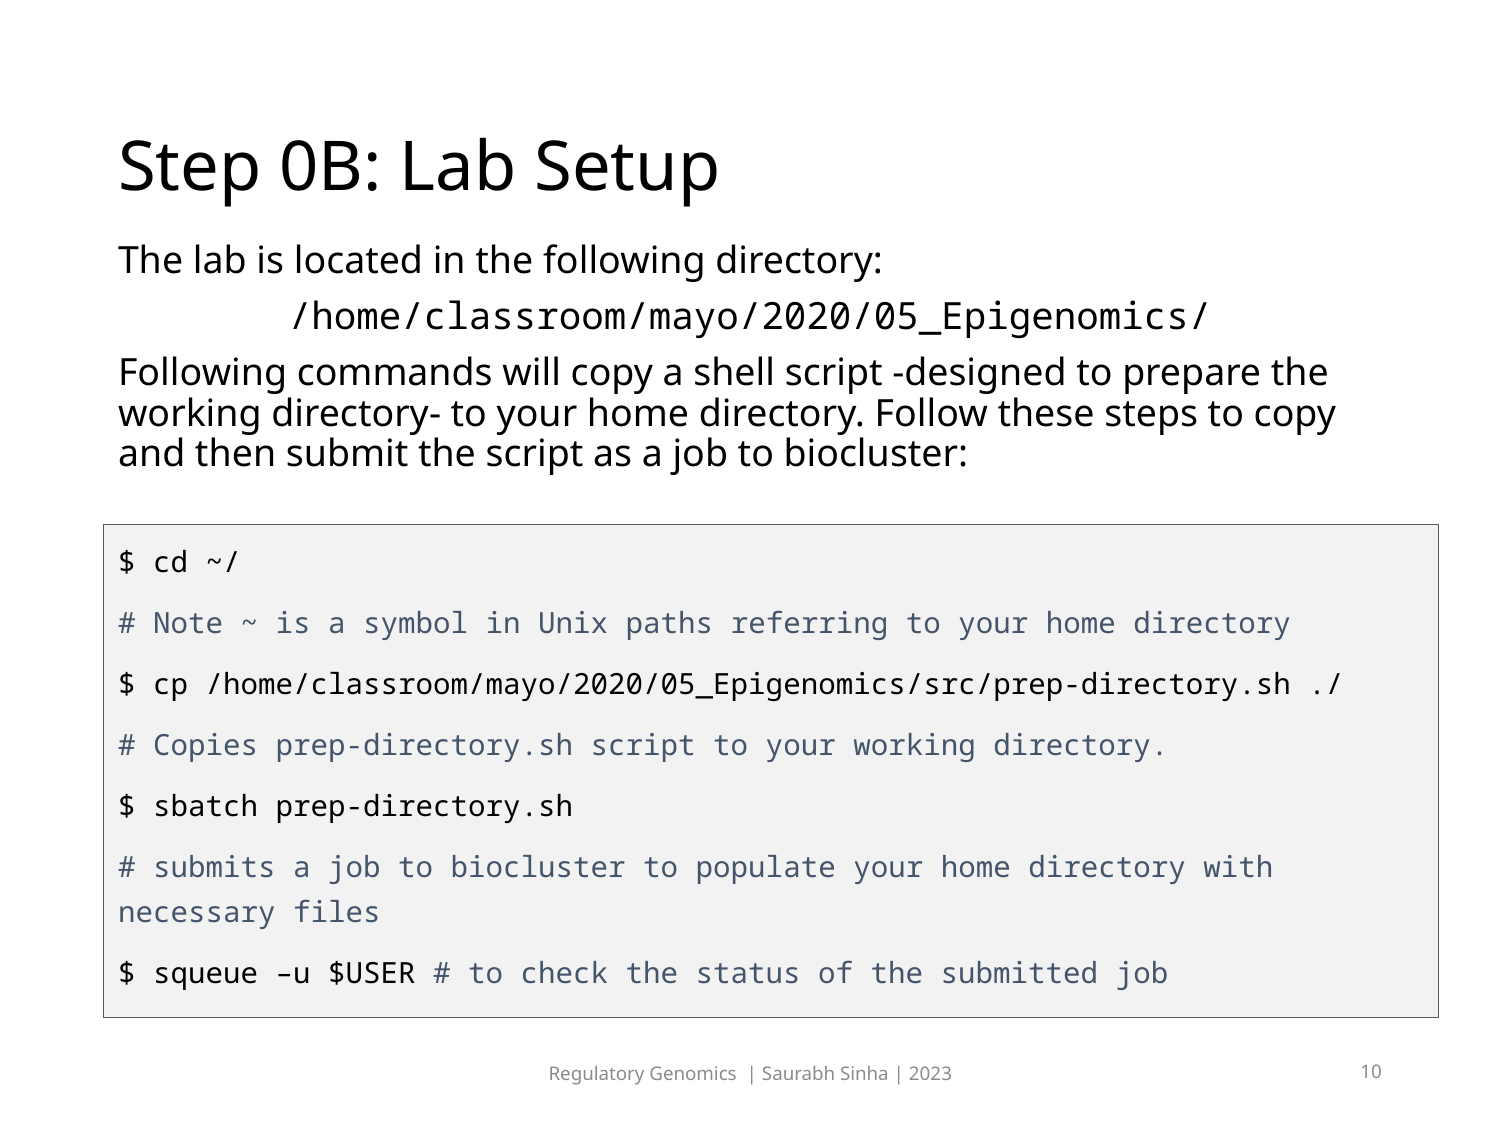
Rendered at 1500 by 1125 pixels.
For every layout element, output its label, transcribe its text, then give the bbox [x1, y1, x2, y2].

text_box $ cd ~/ # Note ~ is a symbol in Unix paths referring to your home directory $ cp /home/classroom/mayo/2020/05_Epigenomics/src/prep-directory.sh ./ # Copies prep-directory.sh script to your working directory. $ sbatch prep-directory.sh # submits a job to biocluster to populate your home directory with necessary files $ squeue –u $USER # to check the status of the submitted job [103, 524, 1439, 1018]
list The lab is located in the following directory: /home/classroom/mayo/2020/05_Epigenomics/ Following commands will copy a shell script -designed to prepare the working directory- to your home directory. Follow these steps to copy and then submit the script as a job to biocluster: [103, 233, 1397, 524]
slide_number 10 [1059, 1042, 1397, 1103]
text_box Regulatory Genomics | Saurabh Sinha | 2023 [496, 1042, 1004, 1103]
title Step 0B: Lab Setup [103, 59, 1397, 233]
